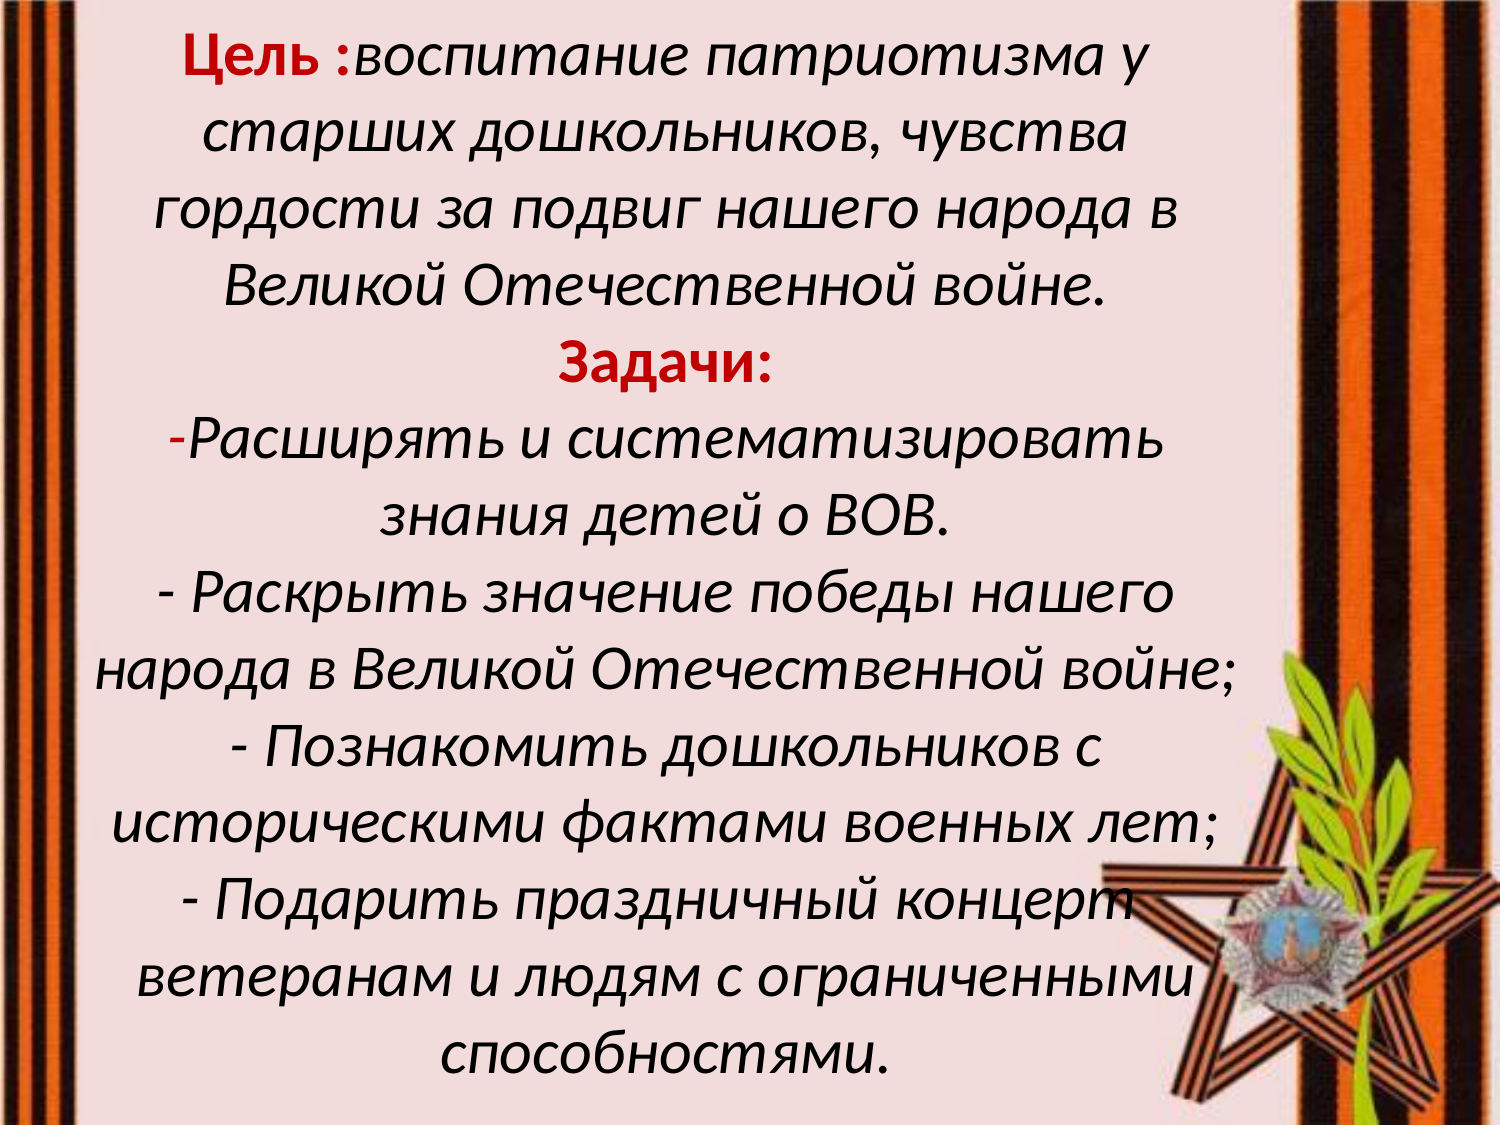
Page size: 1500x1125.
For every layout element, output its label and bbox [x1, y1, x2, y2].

list [0, 0, 1500, 1125]
